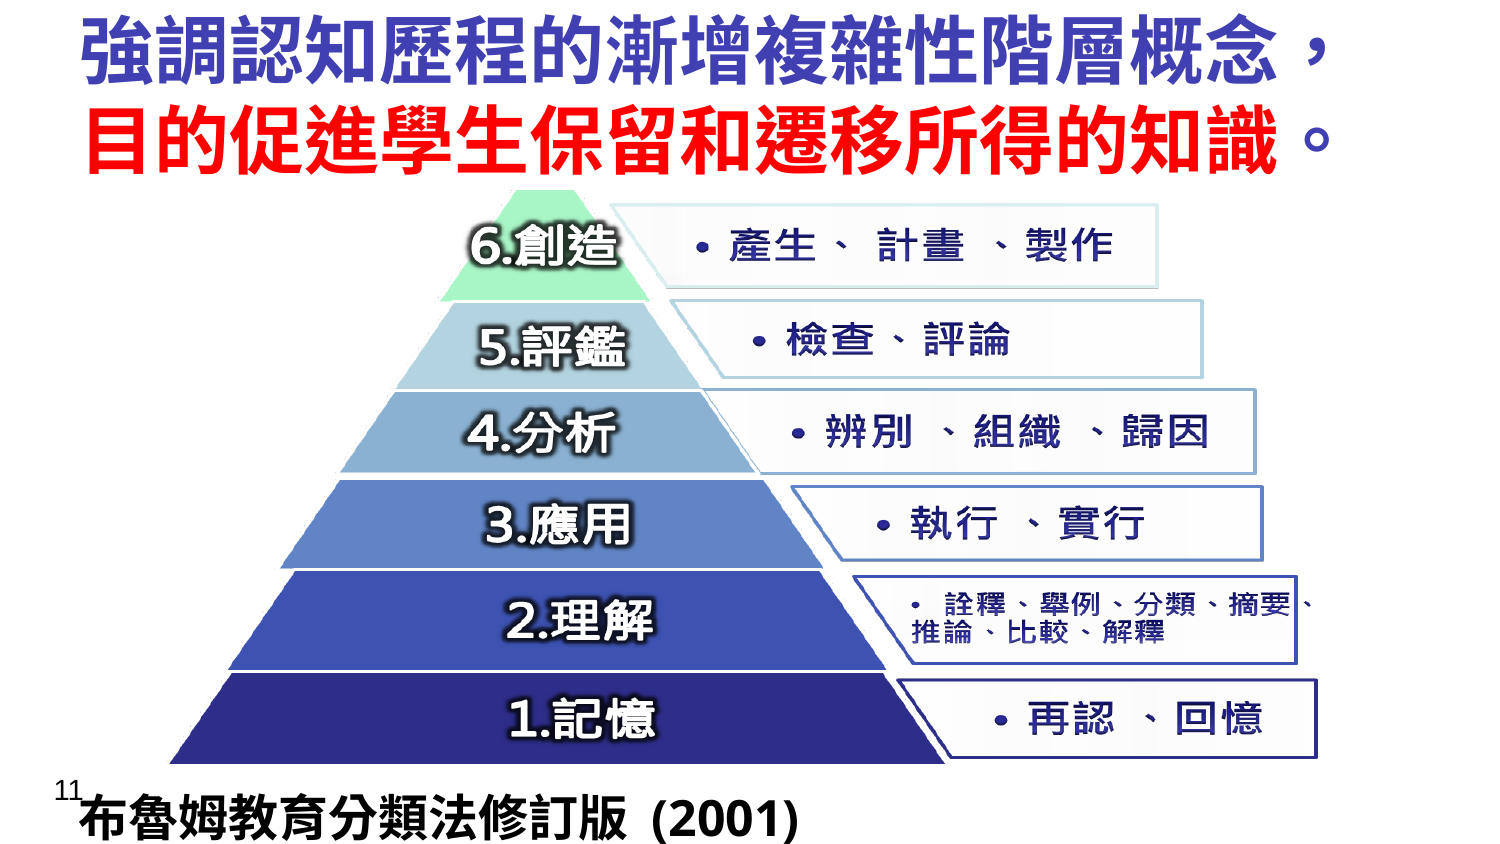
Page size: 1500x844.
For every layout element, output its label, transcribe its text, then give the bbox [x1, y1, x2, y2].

slide_number 11 [23, 764, 99, 821]
picture [159, 172, 1341, 809]
text_box 強調認知歷程的漸增複雜性階層概念， 目的促進學生保留和遷移所得的知識。 [64, 0, 1447, 191]
text_box 布魯姆教育分類法修訂版 (2001) [63, 779, 1168, 844]
